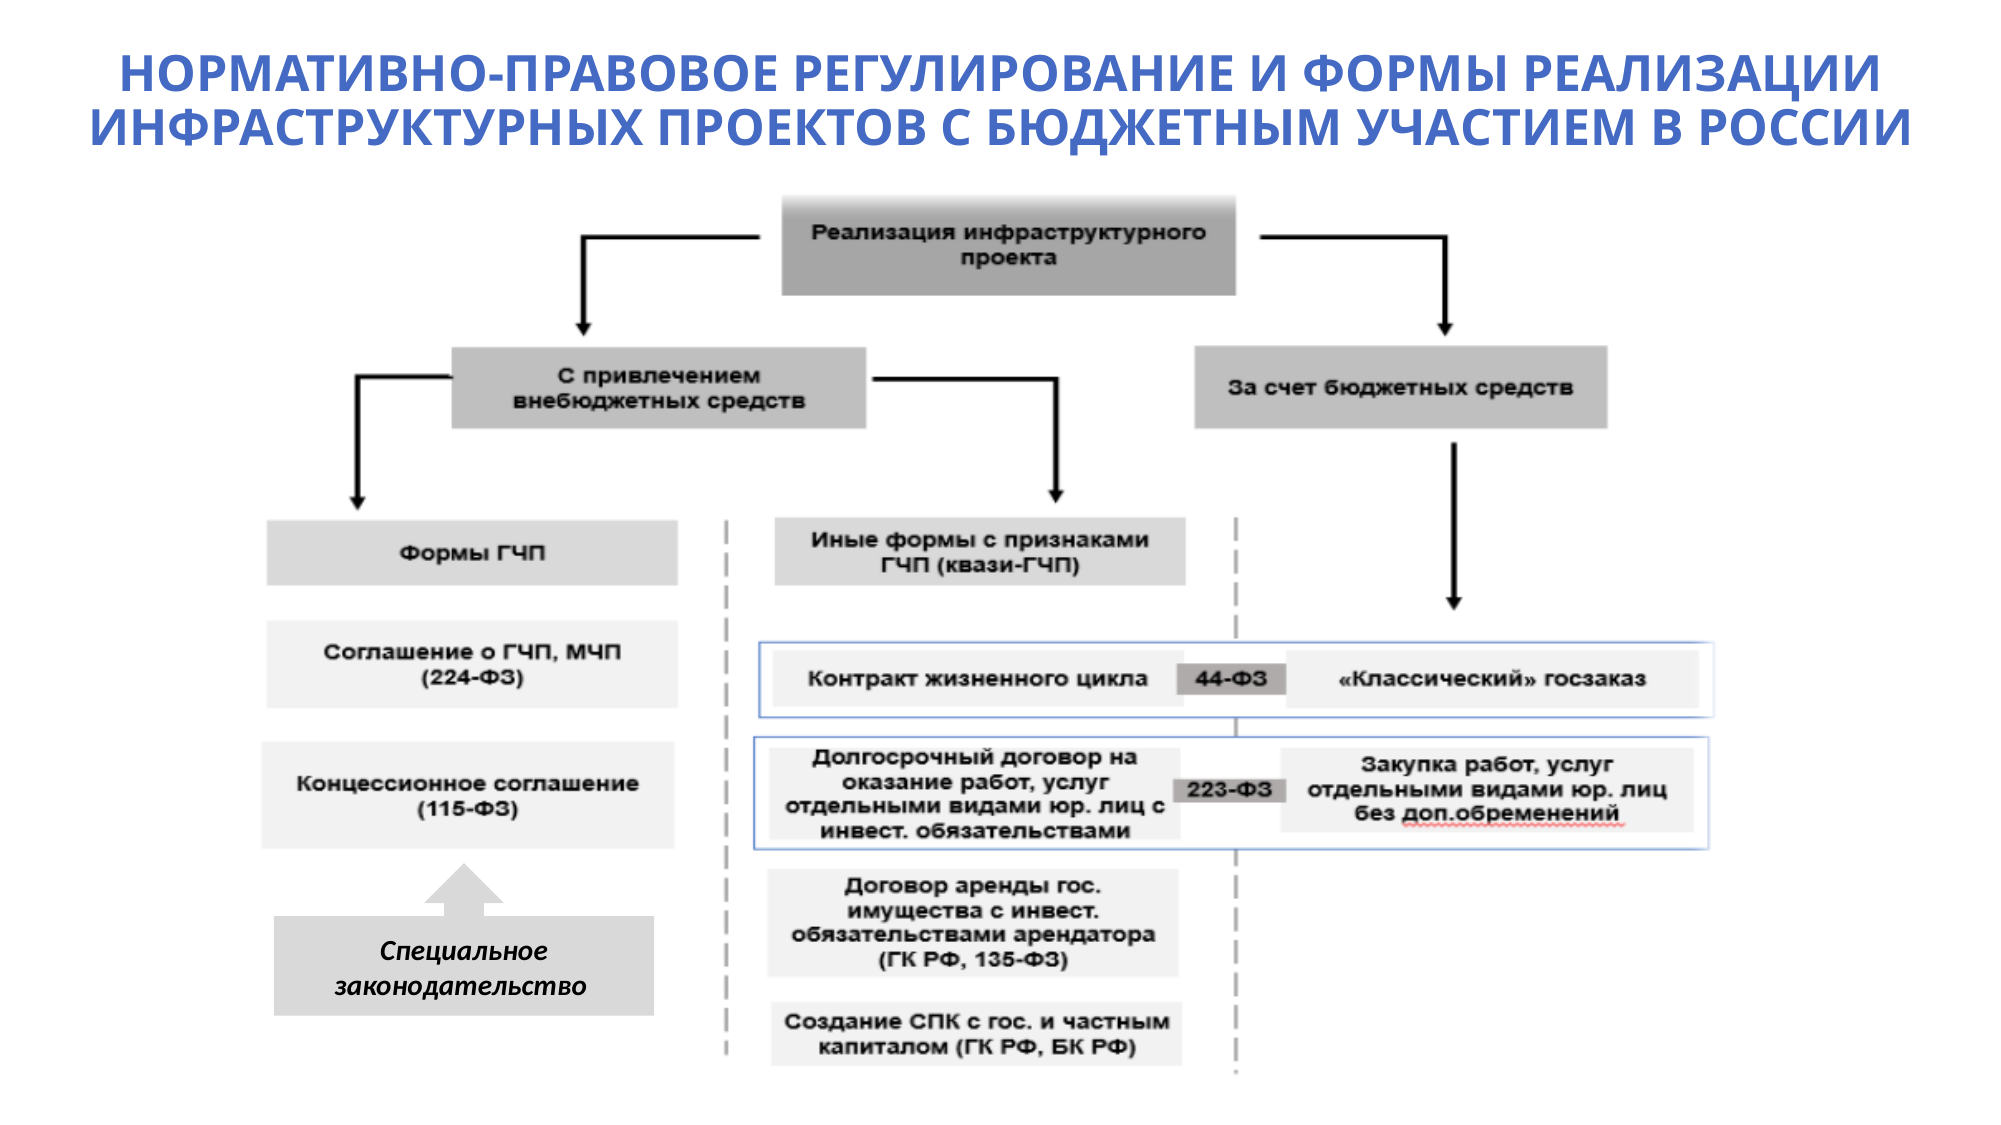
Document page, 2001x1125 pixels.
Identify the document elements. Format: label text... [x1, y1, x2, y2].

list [235, 185, 1725, 1106]
title Нормативно-правовое регулирование и формы реализации инфраструктурных проектов с бюджетным участием в России [24, 19, 1978, 186]
